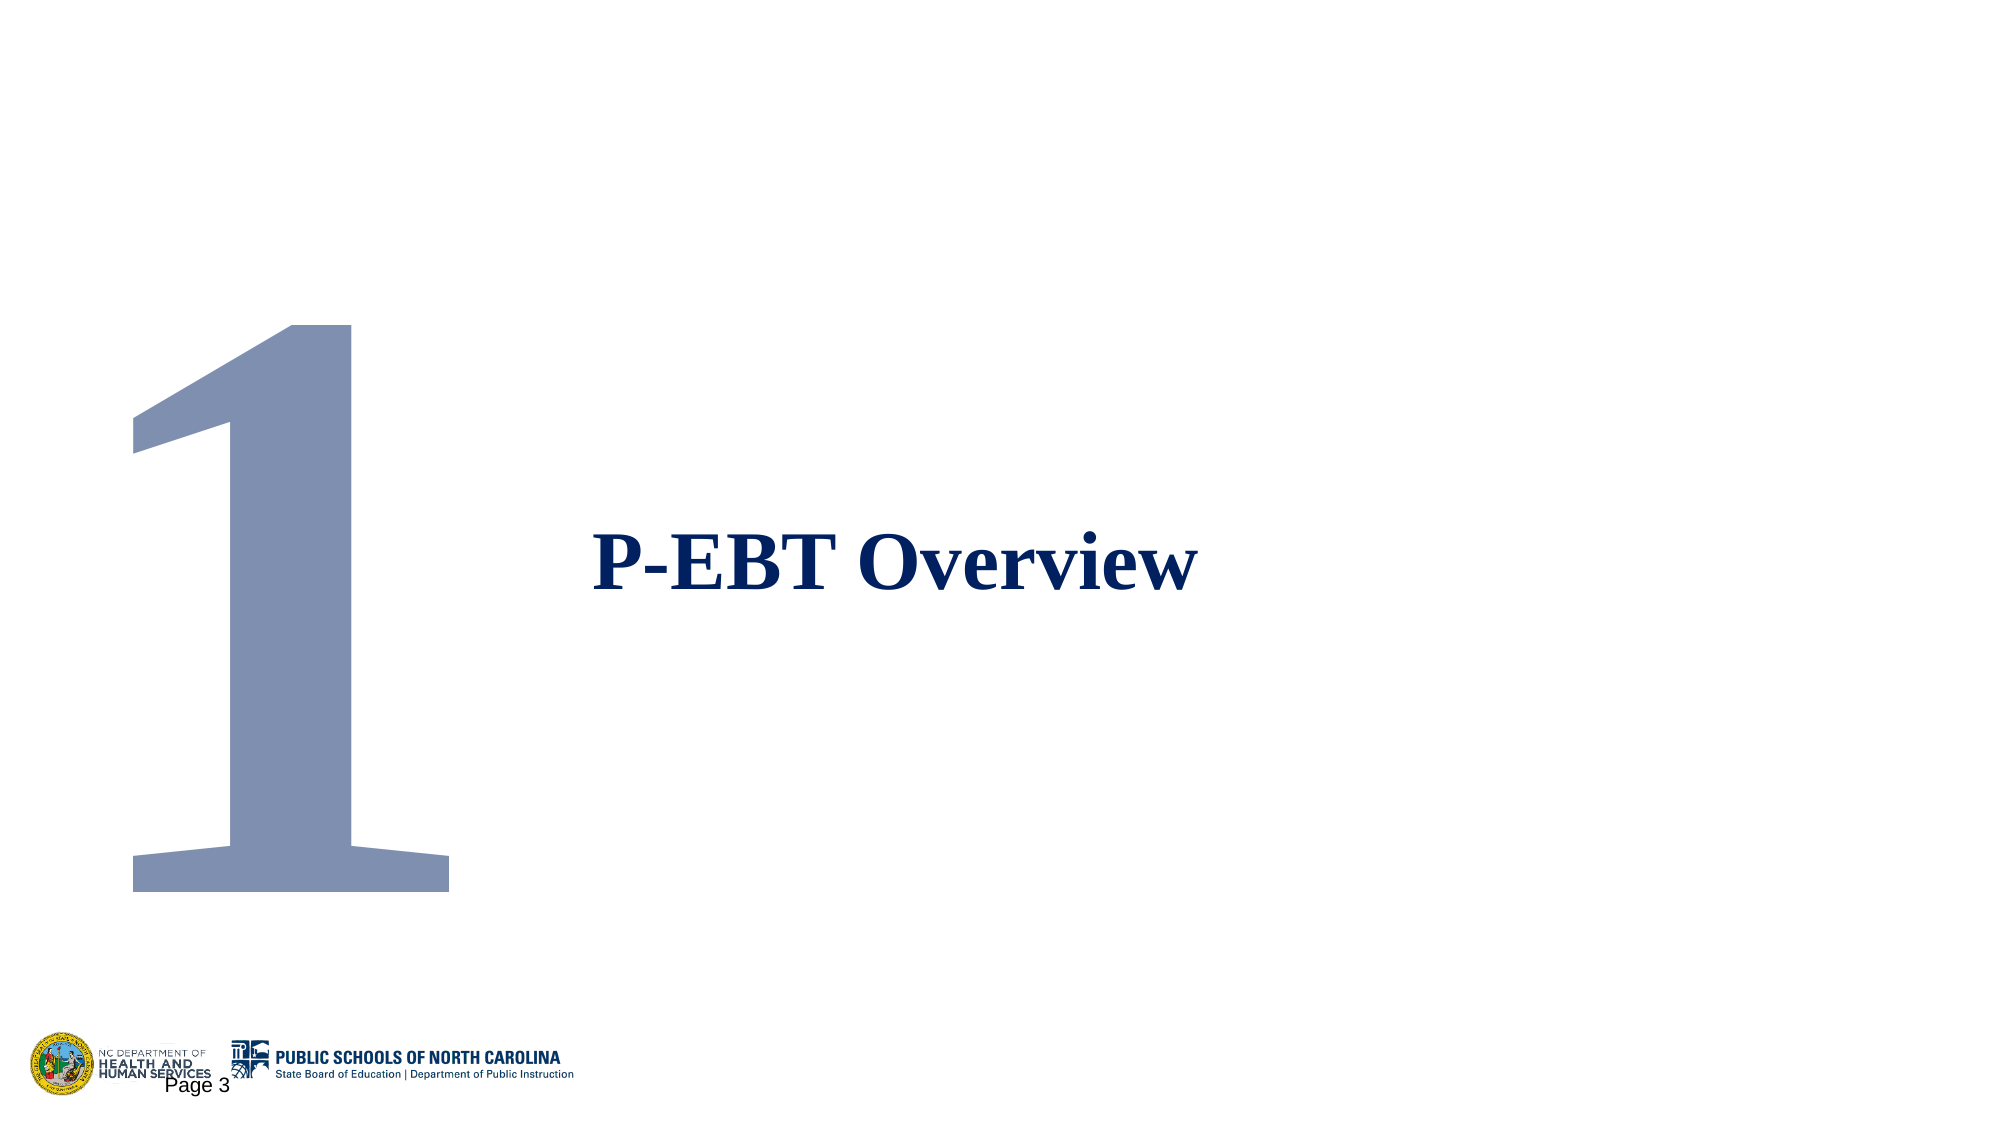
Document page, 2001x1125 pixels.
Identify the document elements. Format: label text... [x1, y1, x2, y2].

picture [219, 1027, 586, 1092]
slide_number Page 3 [99, 1068, 245, 1099]
text_box 1 [64, 33, 802, 878]
picture [28, 1022, 214, 1125]
